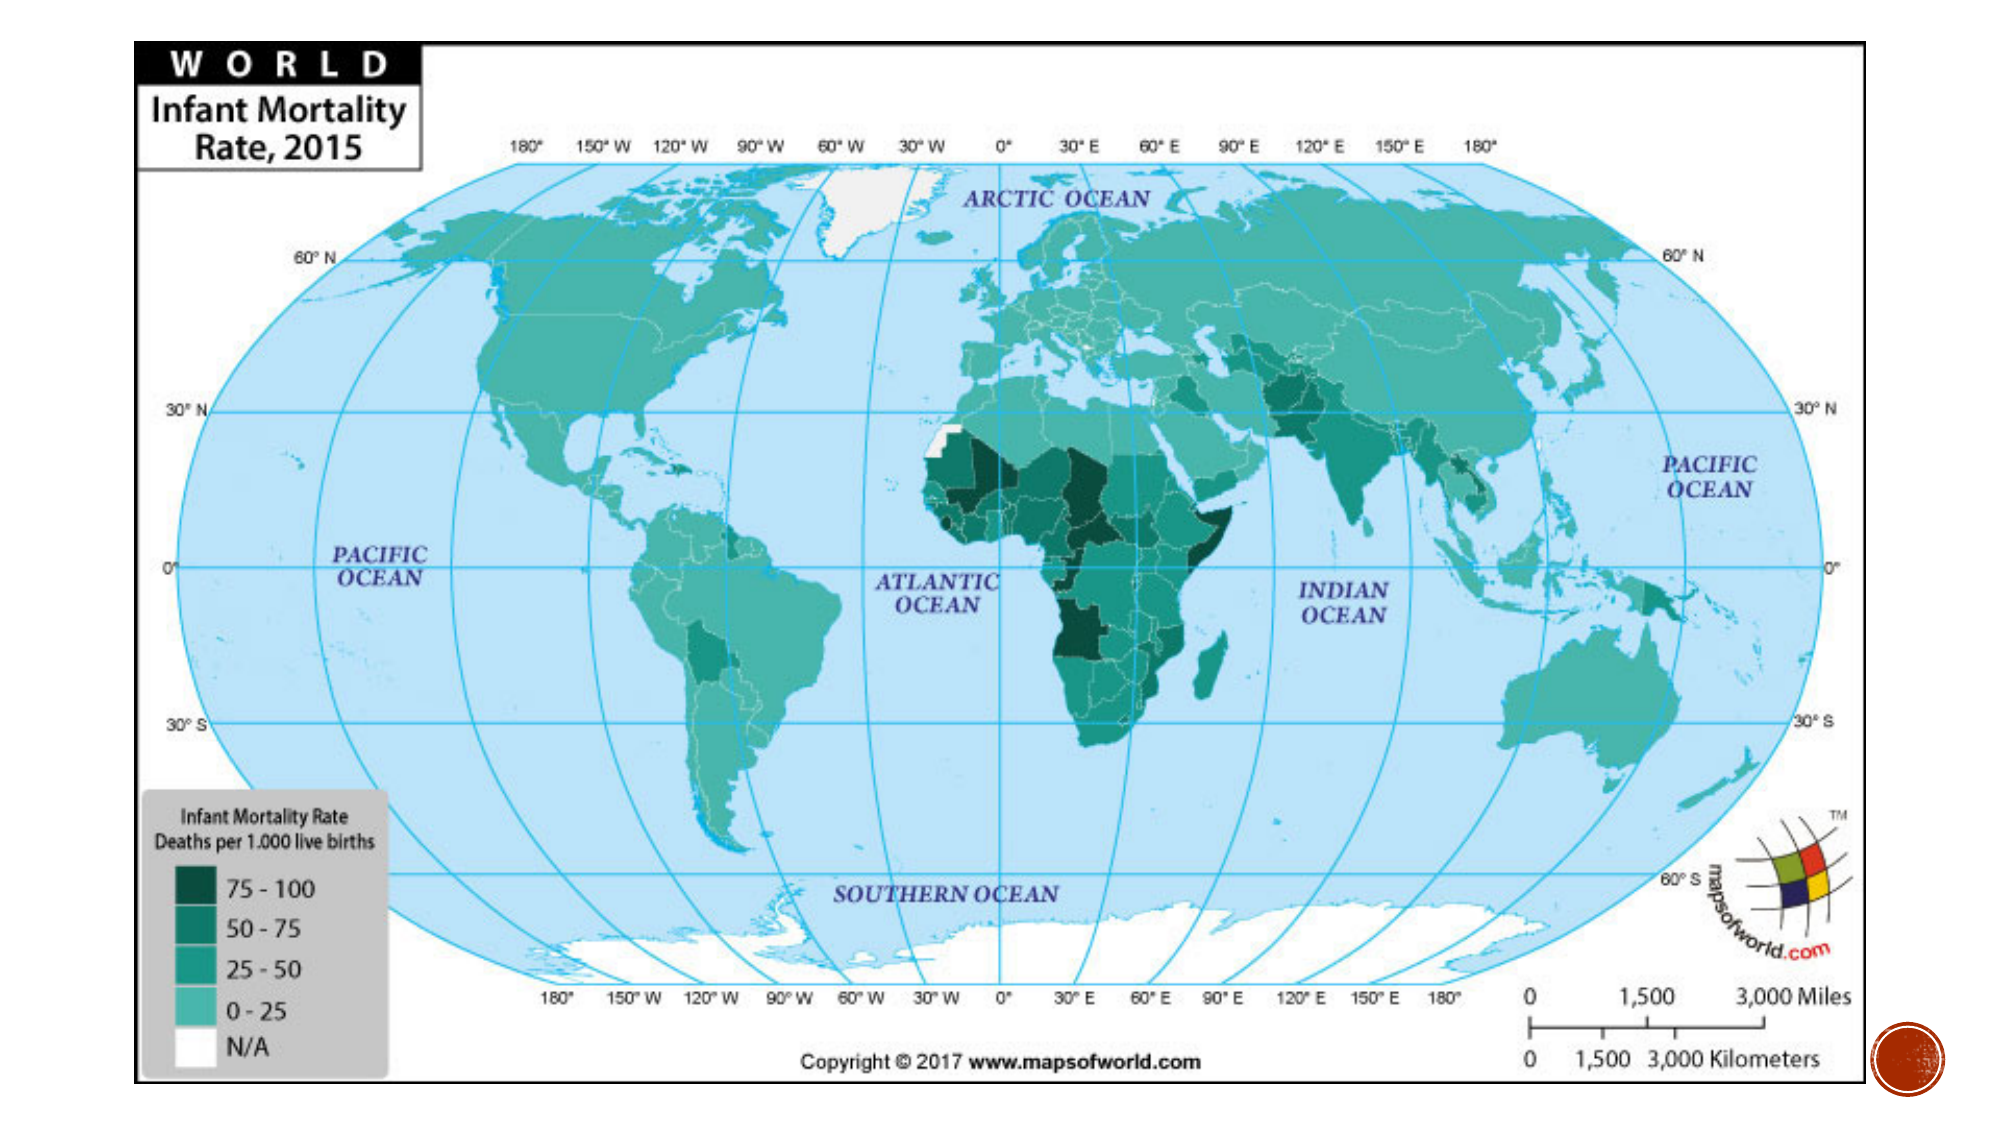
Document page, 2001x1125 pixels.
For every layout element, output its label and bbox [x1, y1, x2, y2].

picture [134, 41, 1866, 1084]
